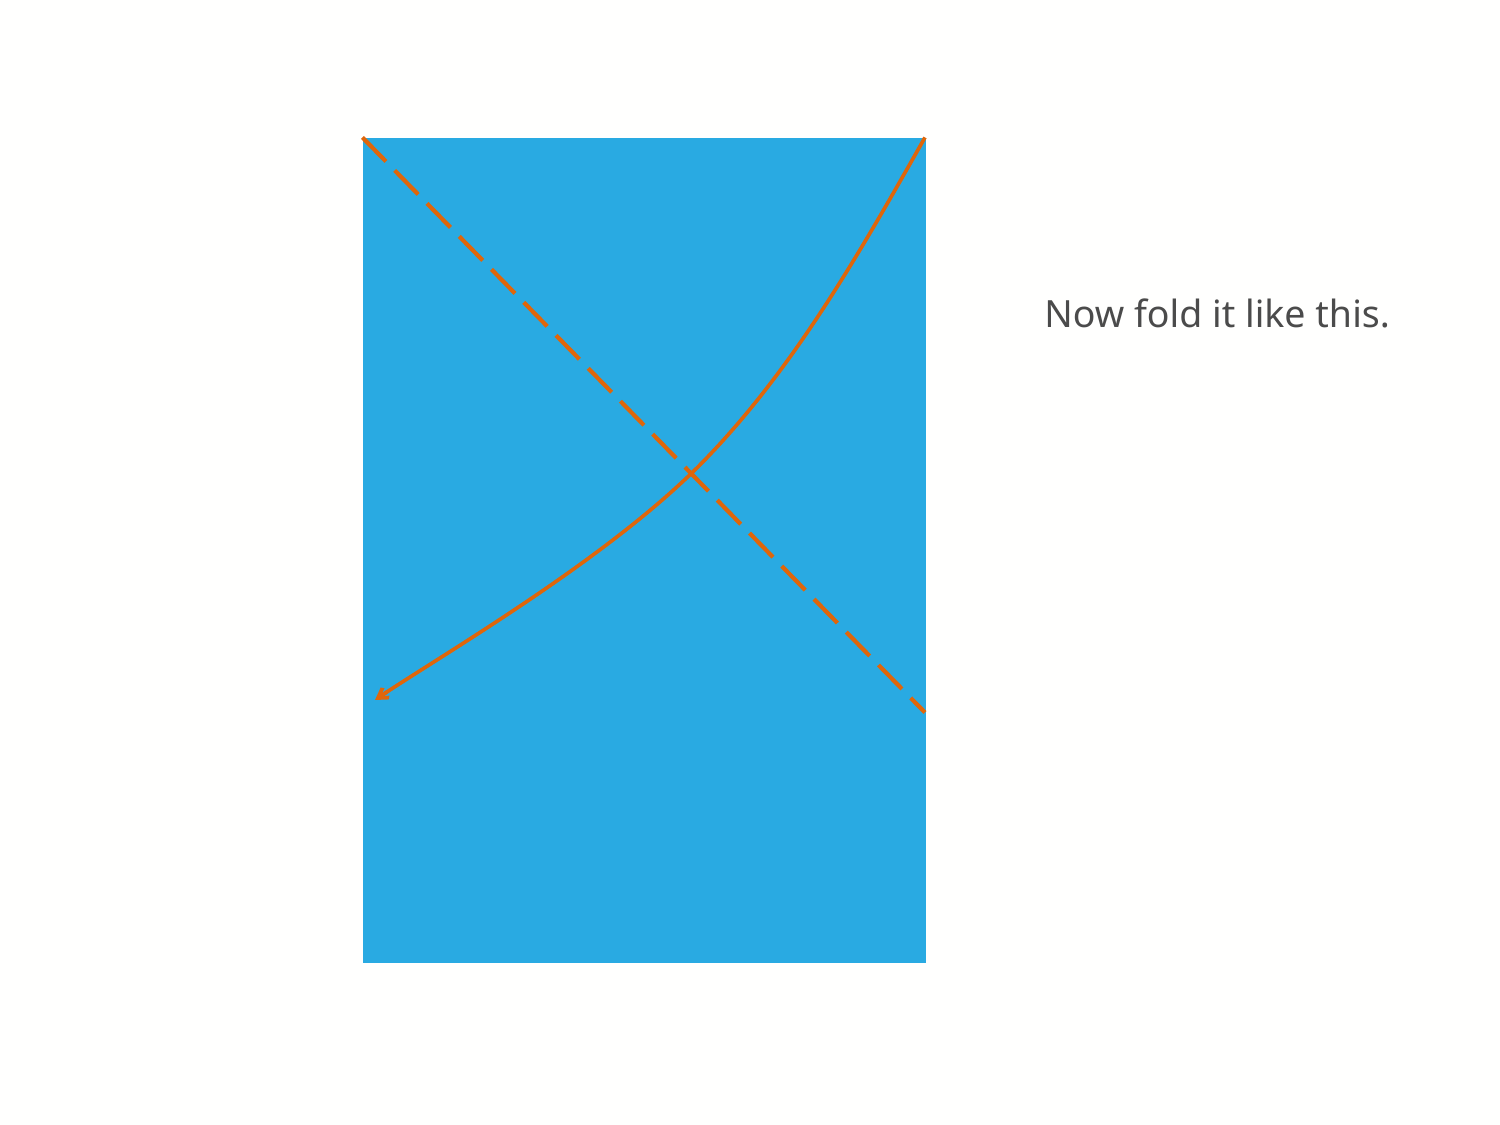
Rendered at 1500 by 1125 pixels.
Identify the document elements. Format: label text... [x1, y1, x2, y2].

text_box [375, 137, 926, 700]
text_box Now fold it like this. [1029, 282, 1406, 342]
text_box [362, 137, 927, 964]
